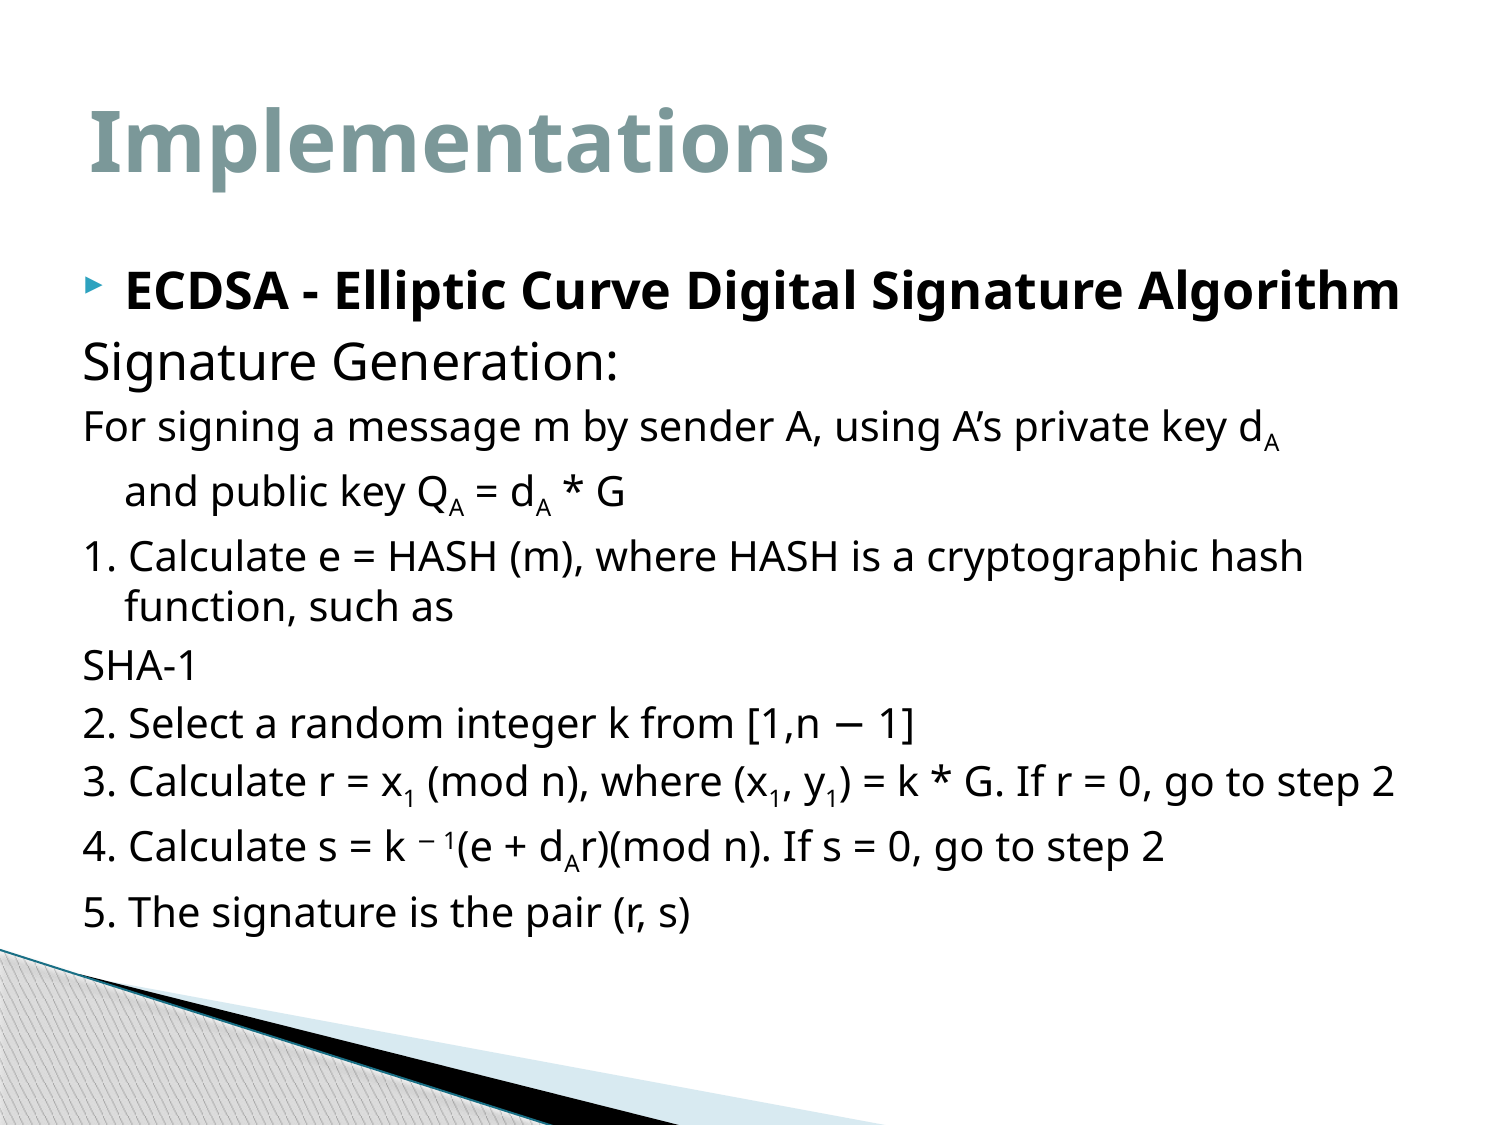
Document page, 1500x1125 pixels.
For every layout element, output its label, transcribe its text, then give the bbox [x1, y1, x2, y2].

list ECDSA - Elliptic Curve Digital Signature Algorithm Signature Generation: For signing a message m by sender A, using A’s private key dA and public key QA = dA * G 1. Calculate e = HASH (m), where HASH is a cryptographic hash function, such as SHA-1 2. Select a random integer k from [1,n − 1] 3. Calculate r = x1 (mod n), where (x1, y1) = k * G. If r = 0, go to step 2 4. Calculate s = k − 1(e + dAr)(mod n). If s = 0, go to step 2 5. The signature is the pair (r, s) [49, 250, 1445, 1025]
title Implementations [75, 45, 1425, 233]
